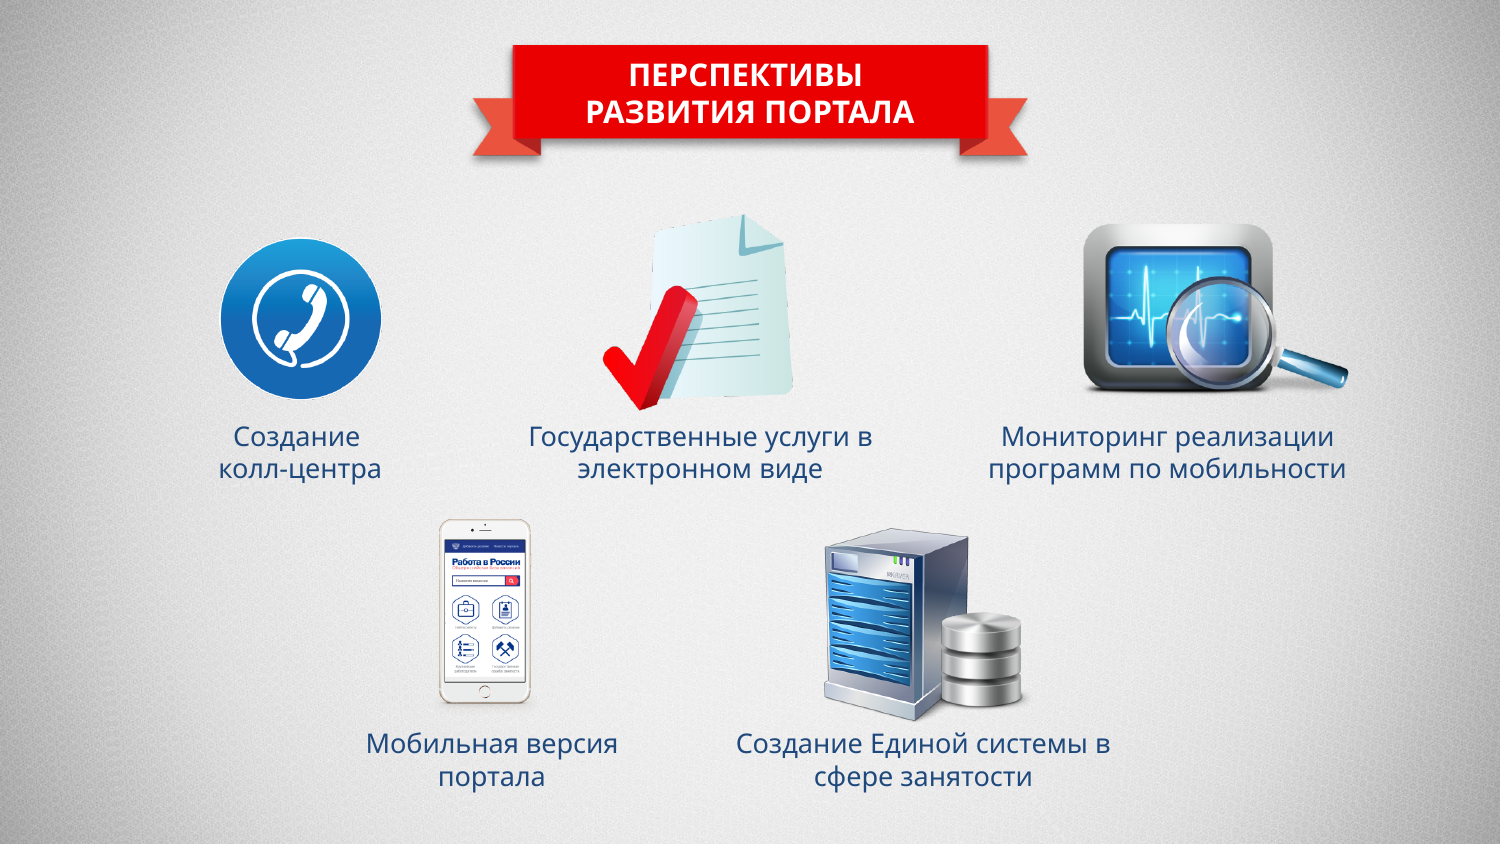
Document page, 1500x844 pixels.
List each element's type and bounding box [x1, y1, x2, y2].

text_box [1064, 197, 1352, 427]
picture [0, 0, 1500, 844]
text_box [805, 527, 1034, 723]
text_box [467, 43, 1033, 163]
